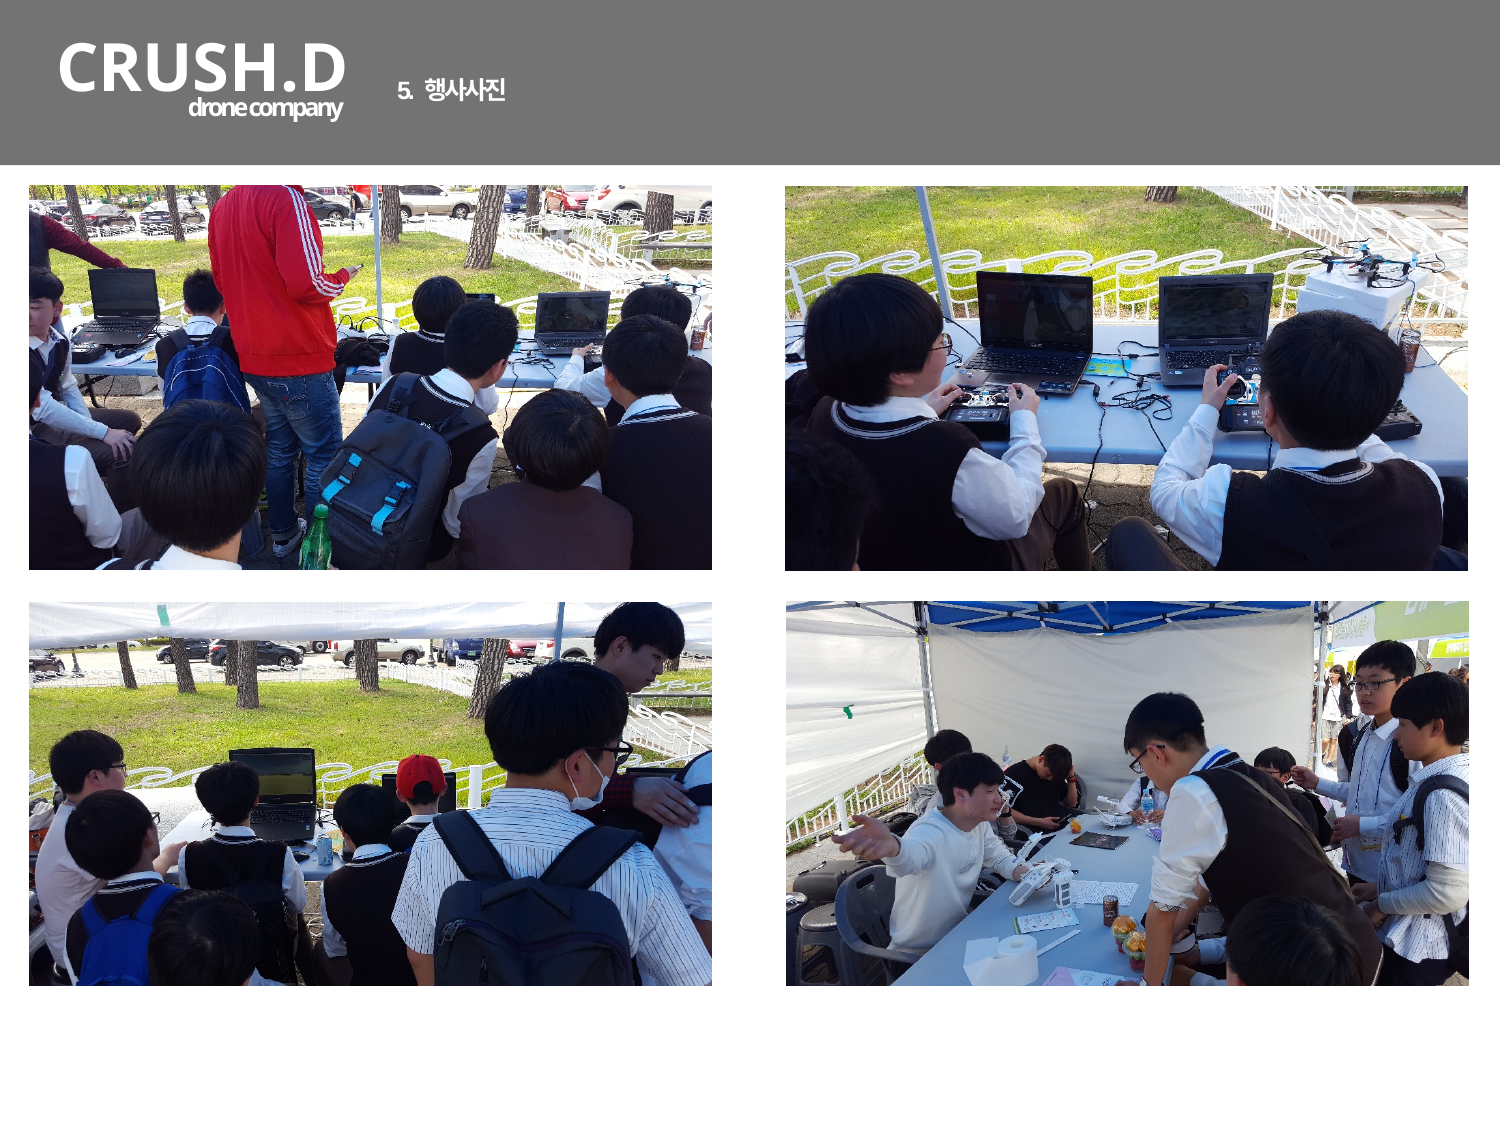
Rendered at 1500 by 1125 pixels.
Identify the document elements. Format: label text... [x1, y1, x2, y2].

text_box 5. 행사사진 [382, 66, 750, 112]
picture [785, 185, 1469, 571]
picture [29, 184, 713, 570]
picture [785, 601, 1469, 986]
text_box CRUSH.D [41, 17, 491, 113]
text_box drone company [166, 84, 360, 129]
text_box [0, 0, 1500, 167]
picture [29, 601, 713, 987]
